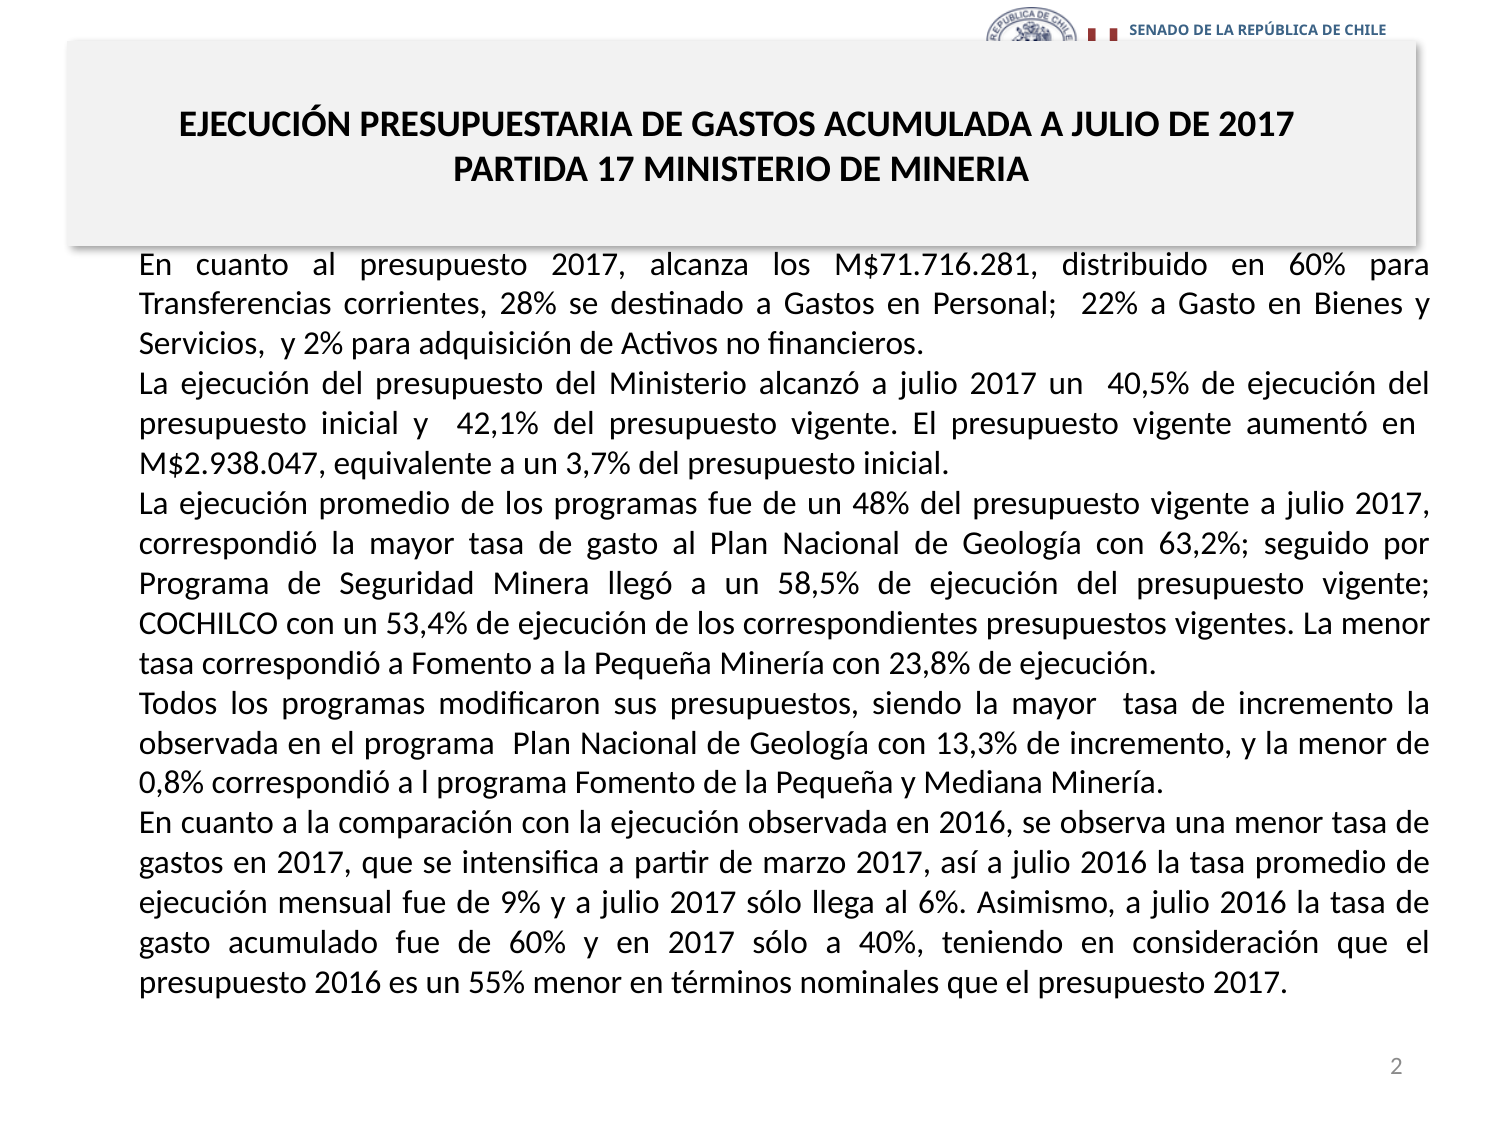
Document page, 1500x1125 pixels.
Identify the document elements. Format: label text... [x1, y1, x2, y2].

title EJECUCIÓN PRESUPUESTARIA DE GASTOS ACUMULADA A JULIO DE 2017 PARTIDA 17 MINISTERIO DE MINERIA [67, 41, 1415, 234]
text_box En cuanto al presupuesto 2017, alcanza los M$71.716.281, distribuido en 60% para Transferencias corrientes, 28% se destinado a Gastos en Personal; 22% a Gasto en Bienes y Servicios, y 2% para adquisición de Activos no financieros. La ejecución del presupuesto del Ministerio alcanzó a julio 2017 un 40,5% de ejecución del presupuesto inicial y 42,1% del presupuesto vigente. El presupuesto vigente aumentó en M$2.938.047, equivalente a un 3,7% del presupuesto inicial. La ejecución promedio de los programas fue de un 48% del presupuesto vigente a julio 2017, correspondió la mayor tasa de gasto al Plan Nacional de Geología con 63,2%; seguido por Programa de Seguridad Minera llegó a un 58,5% de ejecución del presupuesto vigente; COCHILCO con un 53,4% de ejecución de los correspondientes presupuestos vigentes. La menor tasa correspondió a Fomento a la Pequeña Minería con 23,8% de ejecución. Todos los programas modificaron sus presupuestos, siendo la mayor tasa de incremento la observada en el programa Plan Nacional de Geología con 13,3% de incremento, y la menor de 0,8% correspondió a l programa Fomento de la Pequeña y Mediana Minería. En cuanto a la comparación con la ejecución observada en 2016, se observa una menor tasa de gastos en 2017, que se intensifica a partir de marzo 2017, así a julio 2016 la tasa promedio de ejecución mensual fue de 9% y a julio 2017 sólo llega al 6%. Asimismo, a julio 2016 la tasa de gasto acumulado fue de 60% y en 2017 sólo a 40%, teniendo en consideración que el presupuesto 2016 es un 55% menor en términos nominales que el presupuesto 2017. [123, 234, 1447, 1008]
slide_number 2 [1067, 1035, 1418, 1095]
text_box [63, 231, 1414, 1047]
picture [986, 7, 1079, 41]
